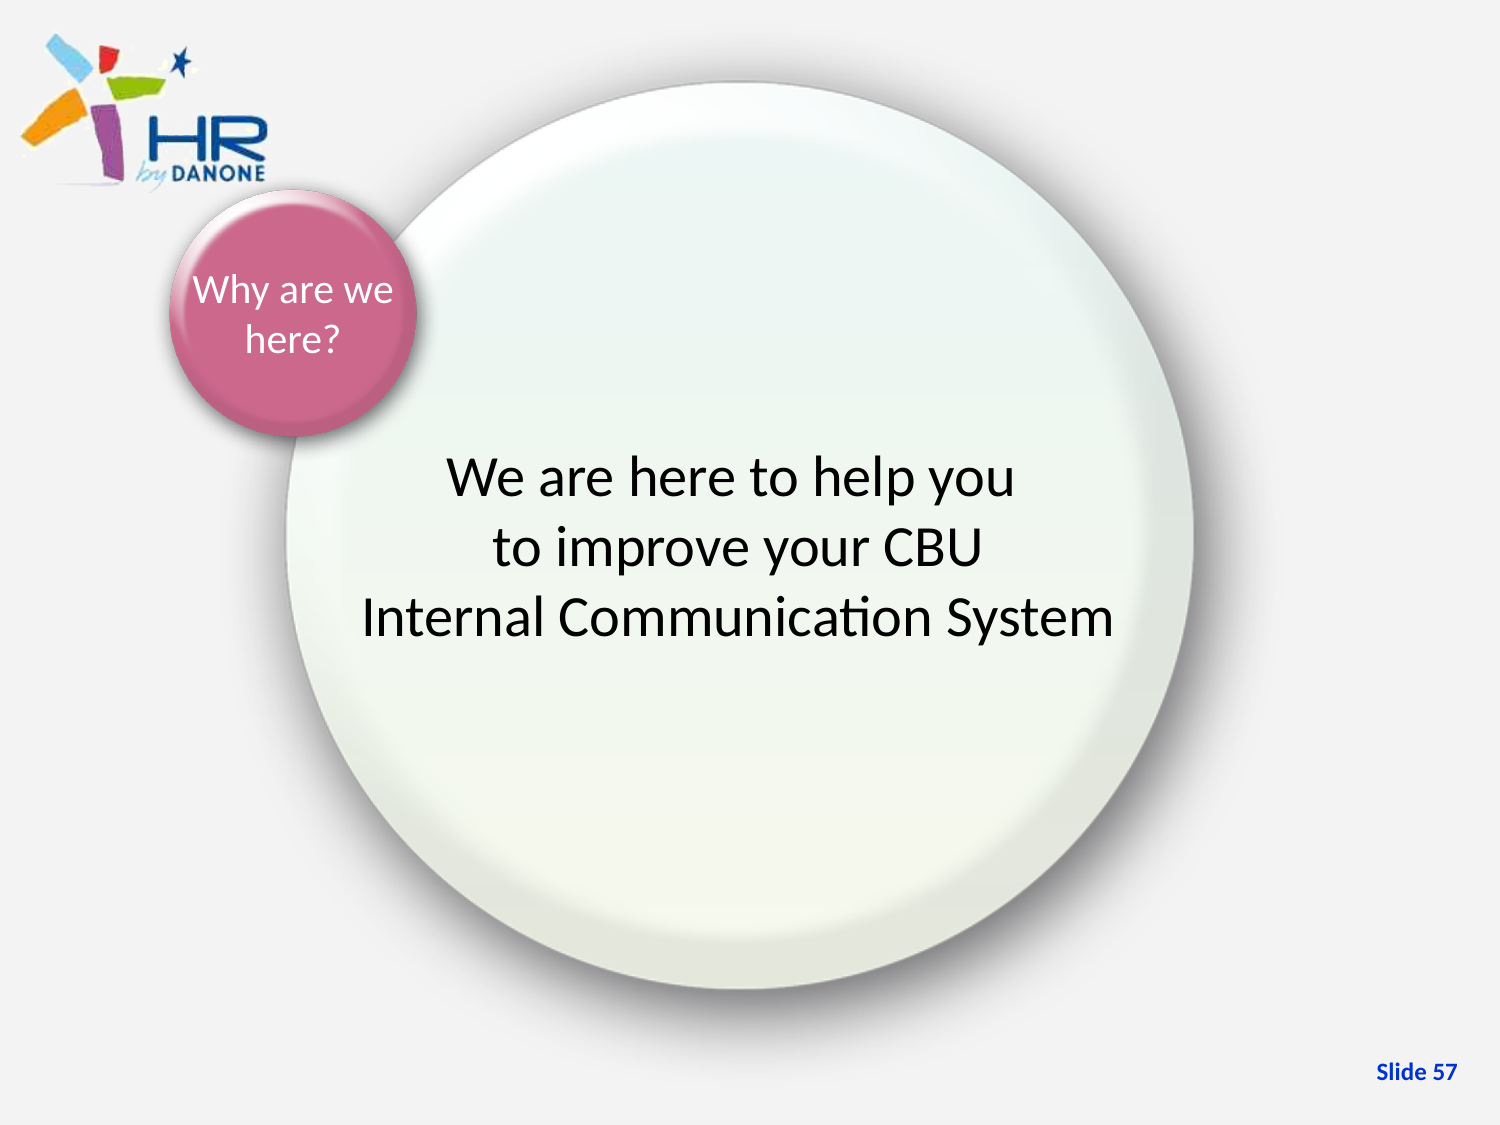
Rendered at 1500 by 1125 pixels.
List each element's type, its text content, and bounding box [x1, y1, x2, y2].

text_box We are here to help you to improve your CBU Internal Communication System [318, 430, 1158, 656]
picture [0, 0, 1301, 1125]
